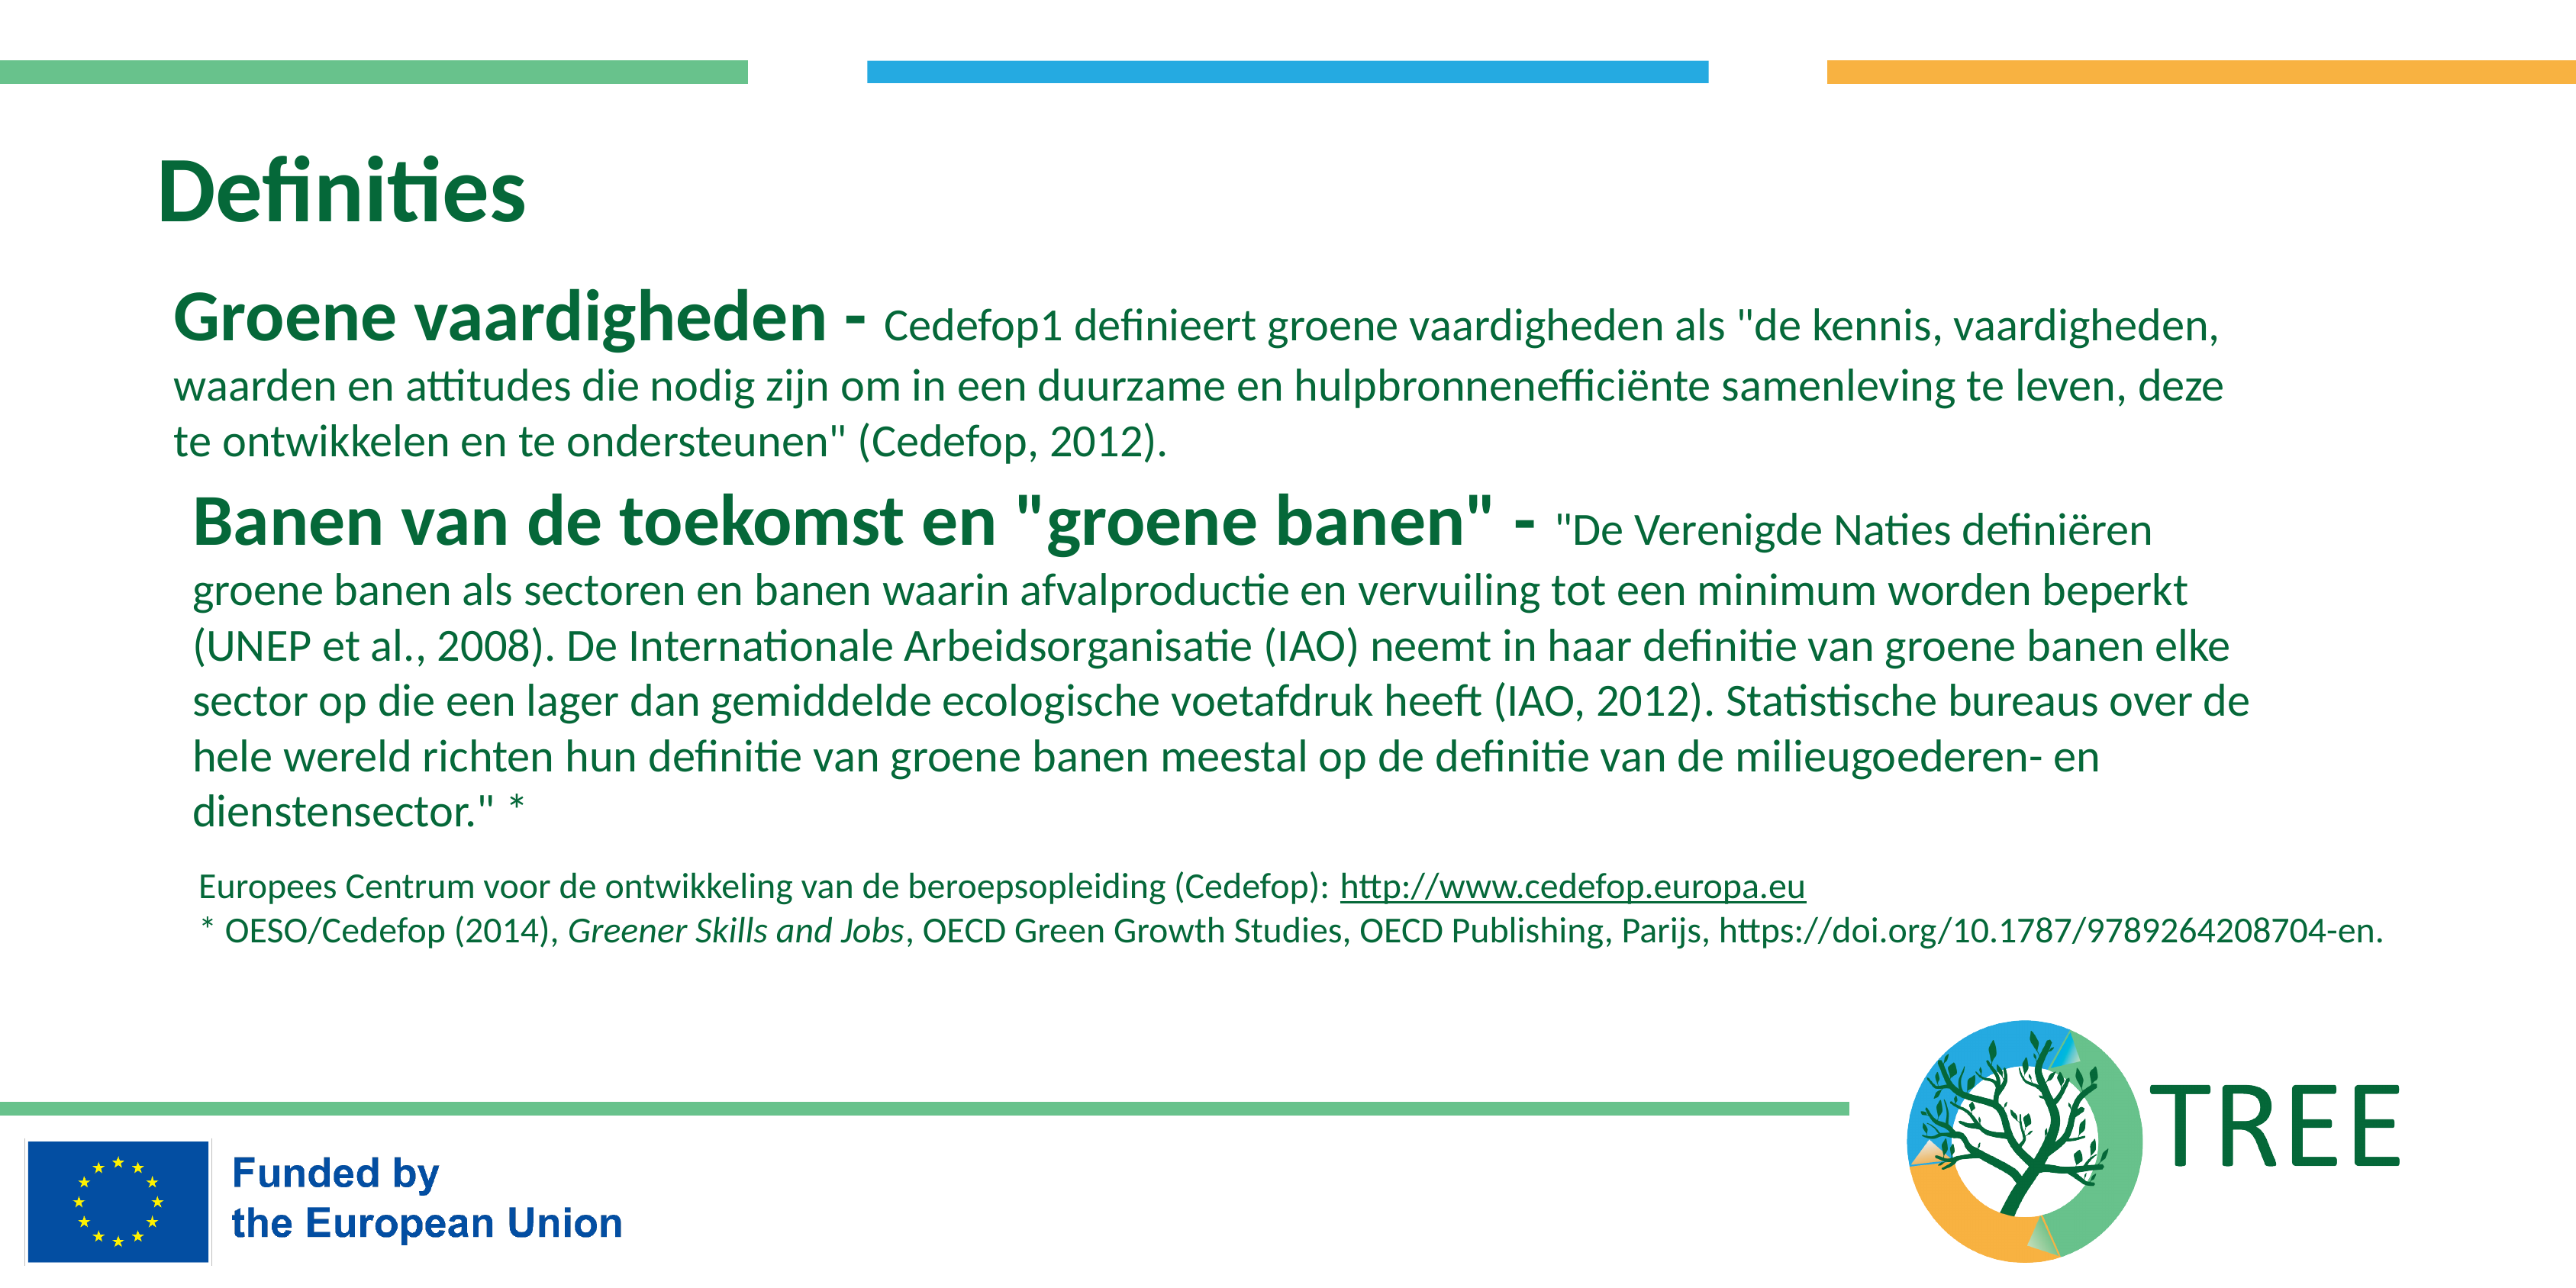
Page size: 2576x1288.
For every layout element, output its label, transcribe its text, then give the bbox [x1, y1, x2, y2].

picture [19, 1134, 667, 1271]
text_box [1828, 60, 2576, 83]
picture [1907, 1019, 2400, 1263]
text_box [0, 60, 748, 83]
text_box [867, 60, 1709, 83]
text_box Groene vaardigheden - Cedefop1 definieert groene vaardigheden als "de kennis, vaardigheden, waarden en attitudes die nodig zijn om in een duurzame en hulpbronnenefficiënte samenleving te leven, deze te ontwikkelen en te ondersteunen" (Cedefop, 2012). [155, 258, 2276, 475]
text_box Banen van de toekomst en "groene banen" - "De Verenigde Naties definiëren groene banen als sectoren en banen waarin afvalproductie en vervuiling tot een minimum worden beperkt (UNEP et al., 2008). De Internationale Arbeidsorganisatie (IAO) neemt in haar definitie van groene banen elke sector op die een lager dan gemiddelde ecologische voetafdruk heeft (IAO, 2012). Statistische bureaus over de hele wereld richten hun definitie van groene banen meestal op de definitie van de milieugoederen- en dienstensector." * [173, 462, 2294, 845]
text_box Europees Centrum voor de ontwikkeling van de beroepsopleiding (Cedefop): http://www.cedefop.europa.eu * OESO/Cedefop (2014), Greener Skills and Jobs, OECD Green Growth Studies, OECD Publishing, Parijs, https://doi.org/10.1787/9789264208704-en. [179, 808, 2576, 1003]
text_box [0, 1103, 1849, 1115]
text_box Definities [138, 118, 1027, 305]
